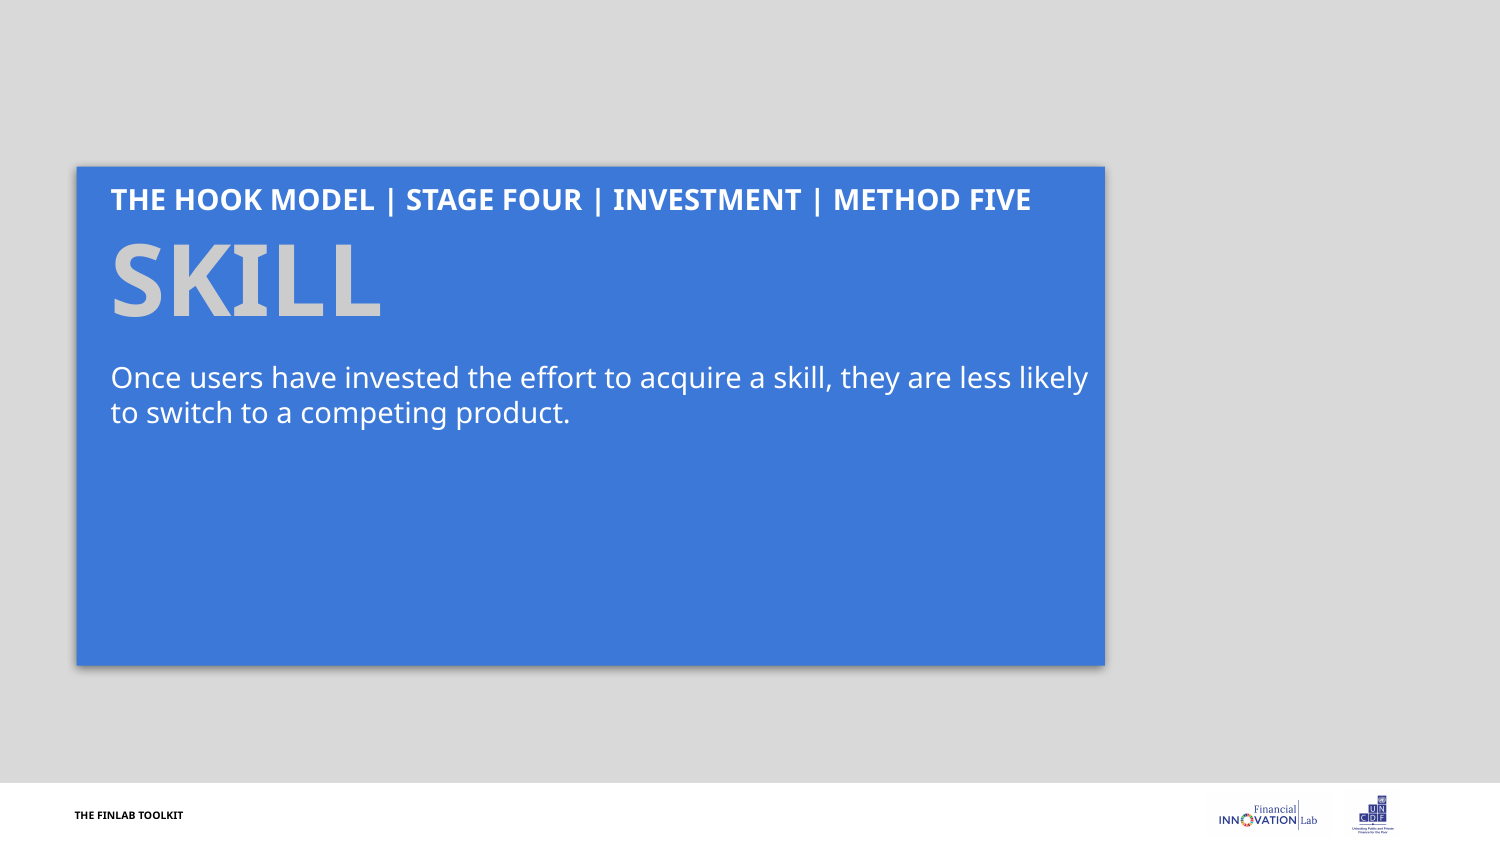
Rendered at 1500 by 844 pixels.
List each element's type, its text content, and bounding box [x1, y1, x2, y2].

text_box [0, 782, 1500, 844]
text_box THE FINLAB TOOLKIT [59, 792, 752, 837]
list THE HOOK MODEL | STAGE FOUR | INVESTMENT | METHOD FIVE SKILL Once users have invested the effort to acquire a skill, they are less likely to switch to a competing product. [76, 166, 1105, 666]
picture [1344, 789, 1400, 837]
text_box [0, 0, 1500, 782]
picture [1206, 792, 1333, 837]
